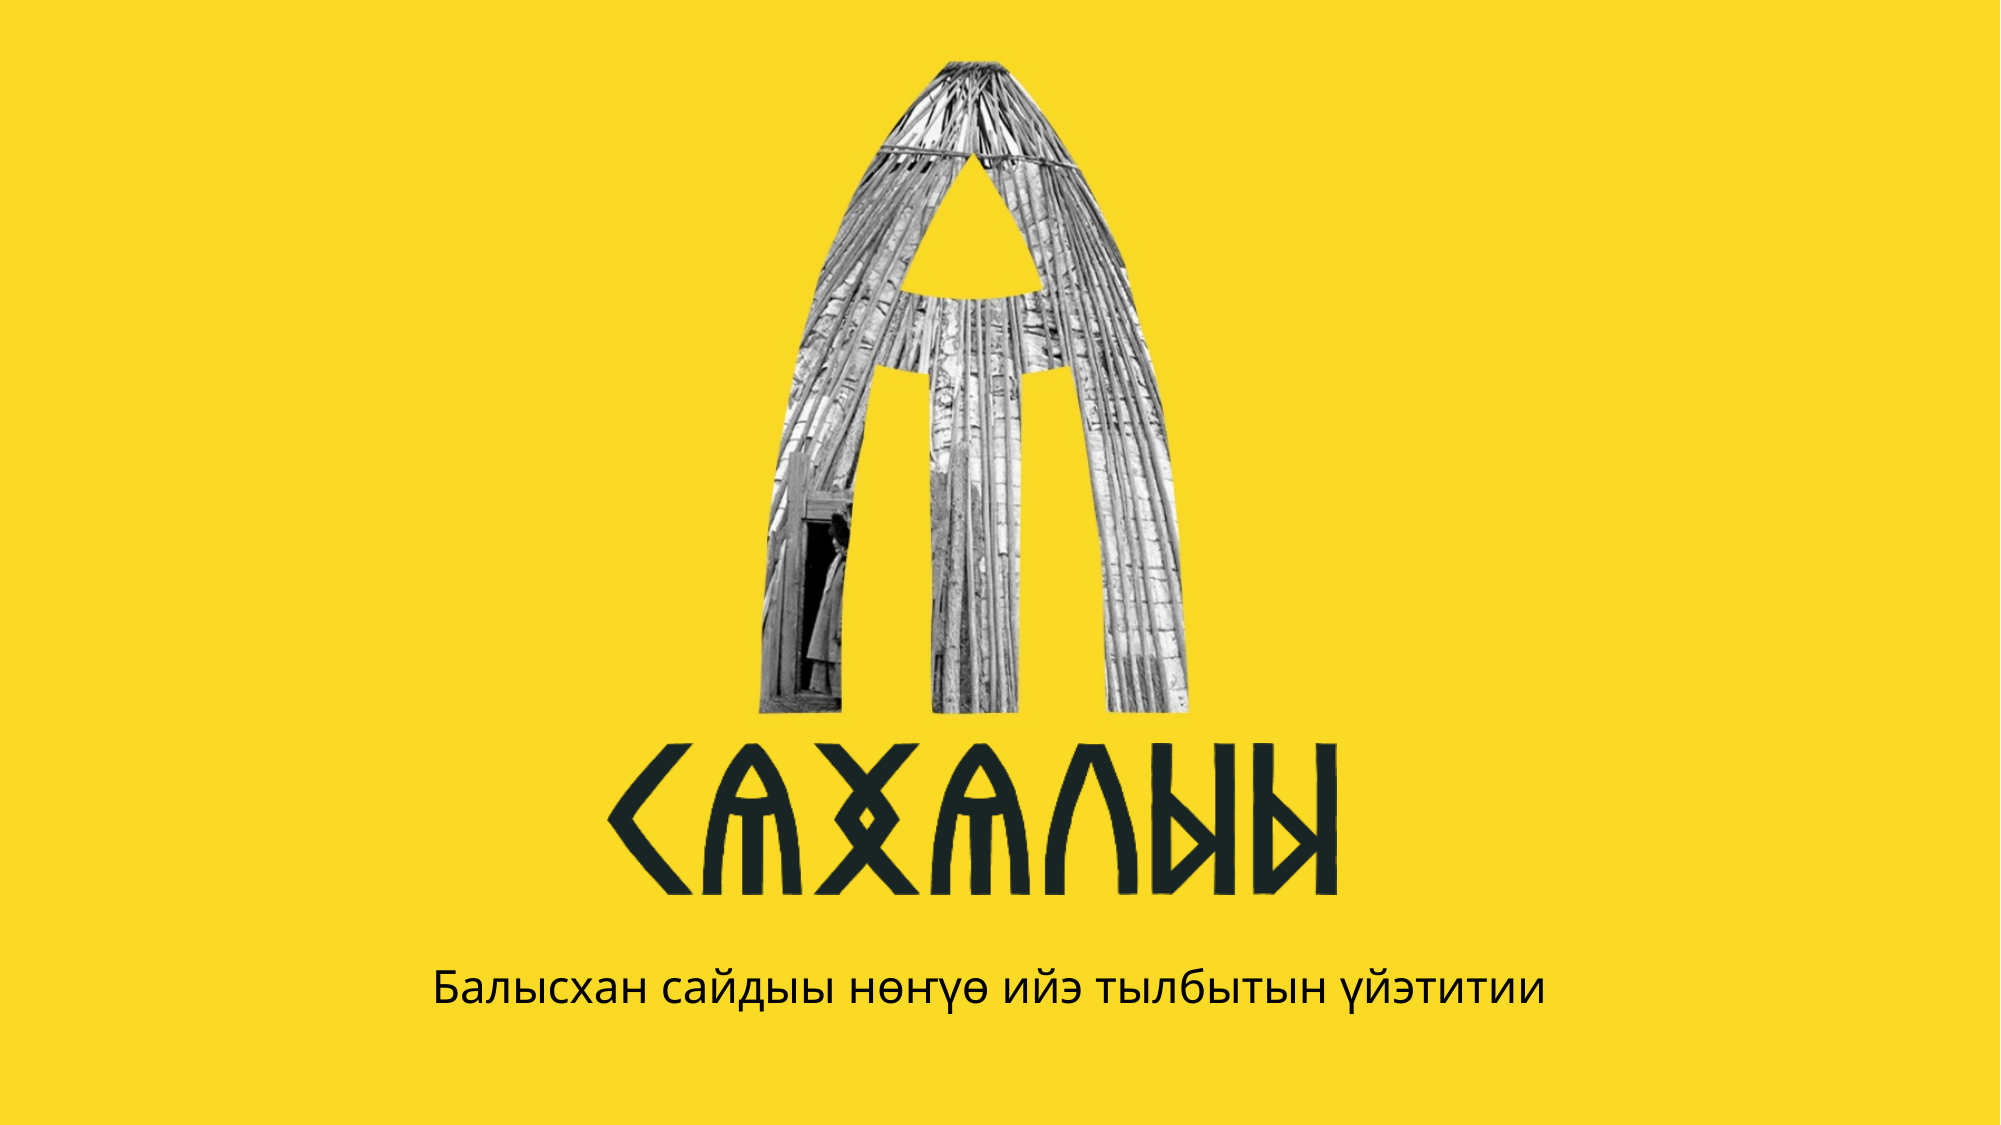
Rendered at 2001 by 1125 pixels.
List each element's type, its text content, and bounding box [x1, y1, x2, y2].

text_box Балысхан сайдыы нөҥүө ийэ тылбытын үйэтитии [264, 924, 1715, 1047]
picture [532, 48, 1447, 732]
picture [607, 742, 1337, 895]
